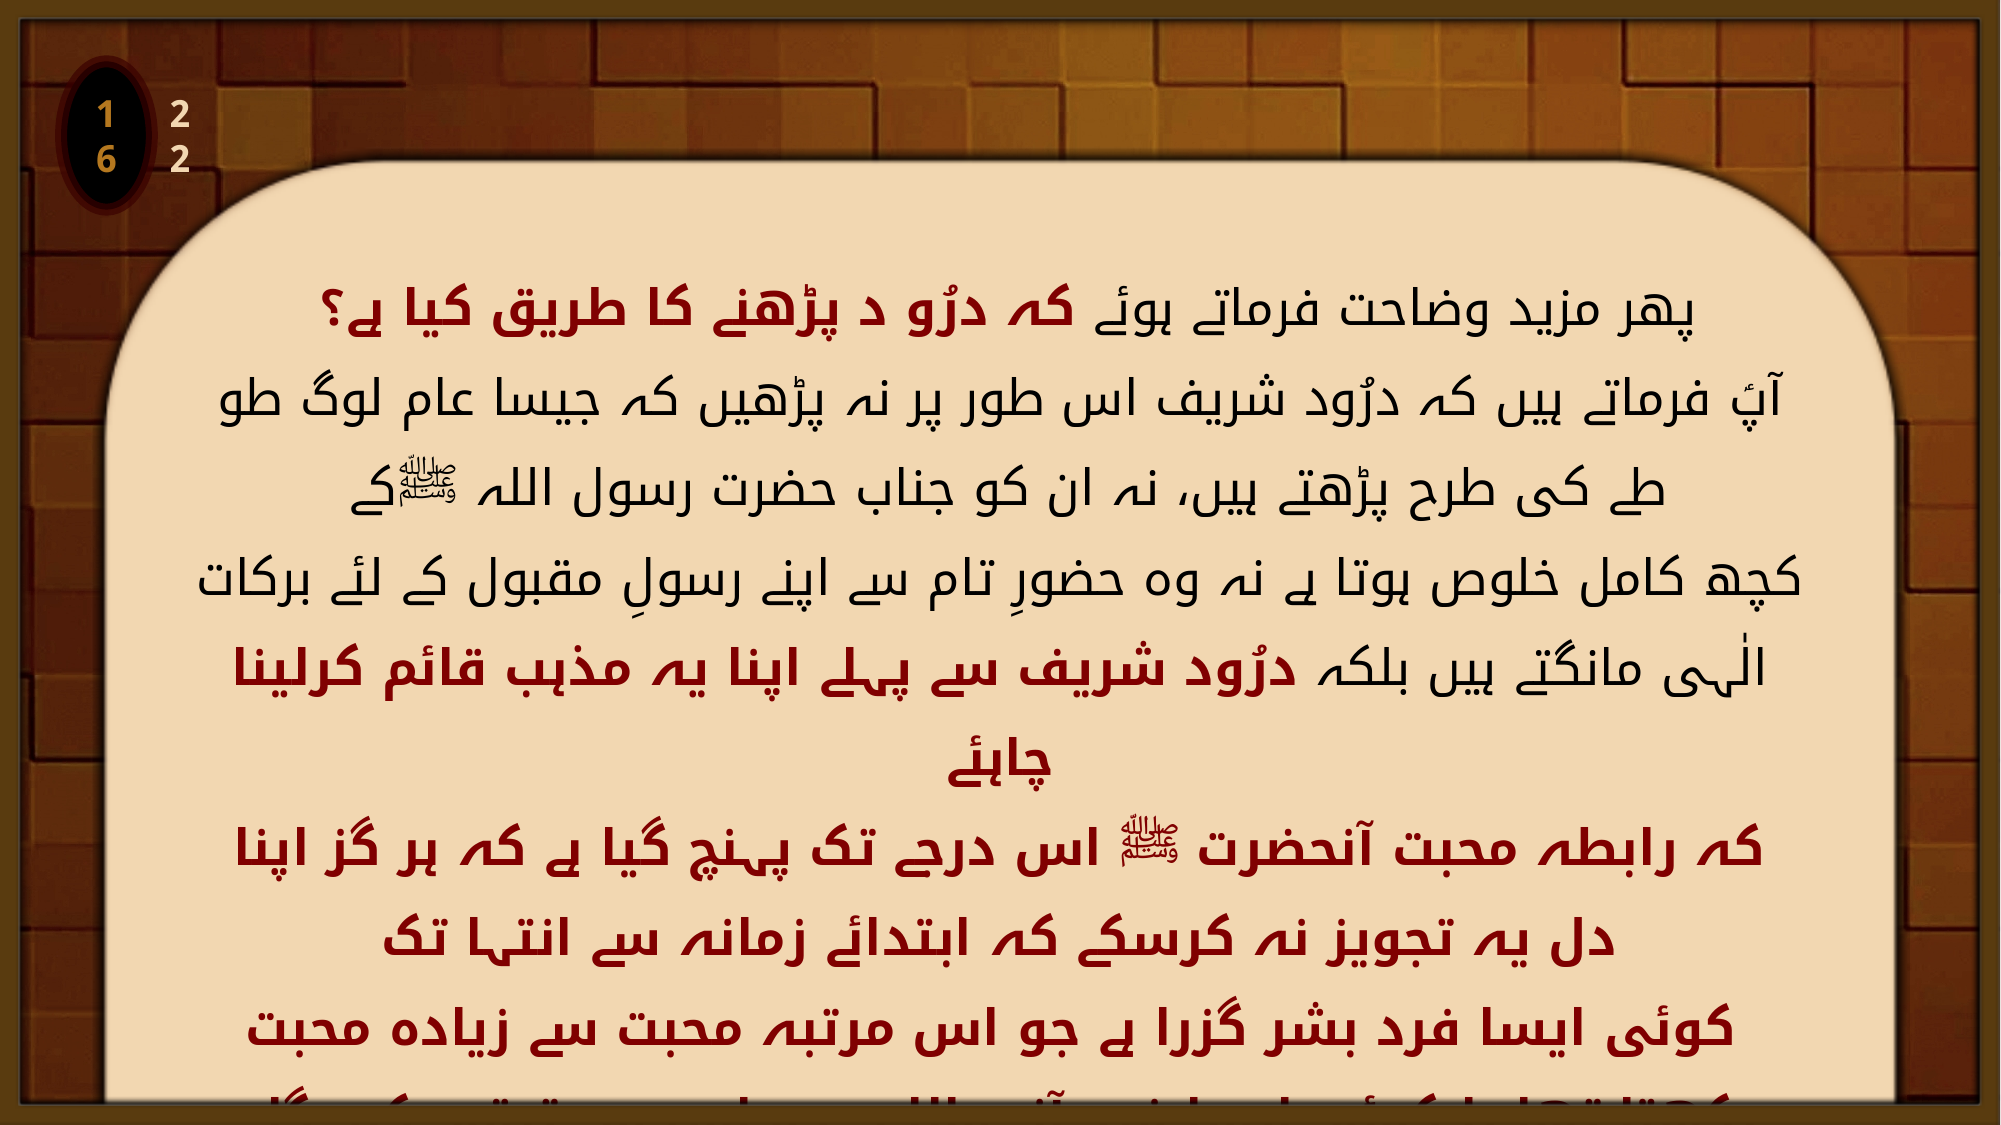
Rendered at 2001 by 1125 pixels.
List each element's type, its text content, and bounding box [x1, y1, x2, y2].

text_box پھر مزید وضاحت فرماتے ہوئے کہ درُو د پڑھنے کا طریق کیا ہے؟ آپؑ فرماتے ہیں کہ درُود شریف اس طور پر نہ پڑھیں کہ جیسا عام لوگ طو طے کی طرح پڑھتے ہیں، نہ ان کو جناب حضرت رسول اللہ ﷺکے کچھ کامل خلوص ہوتا ہے نہ وہ حضورِ تام سے اپنے رسولِ مقبول کے لئے برکات الٰہی مانگتے ہیں بلکہ درُود شریف سے پہلے اپنا یہ مذہب قائم کرلینا چاہئے کہ رابطہ محبت آنحضرت ﷺ اس درجے تک پہنچ گیا ہے کہ ہر گز اپنا دل یہ تجویز نہ کرسکے کہ ابتدائے زمانہ سے انتہا تک کوئی ایسا فرد بشر گزرا ہے جو اس مرتبہ محبت سے زیادہ محبت رکھتا تھا یا کوئی ایسا فرد آنے والا ہے جو اس سے ترقی کرے گا۔ اس غرض سے پڑھنا چاہئے کہ تاخدا وند کریم اپنی کامل برکات اپنے نبی کریم پر نازل کرے اور اس کو تمام عالم کے لئے سرچشمہ برکتوں کا بنا دے اور اس کی بزرگی اور اس کی شان و شوکت اِس عالم اور اُس عالم میں ظاہر کرے۔ خالص یہی مقصود چاہئے کہ برکات کاملہ الٰہیہ حضرت رسول ِمقبول صلی اللہ علیہ وسلم پر نازل ہوں اور اس کا جلال دنیا اور آخرت میں چمکے۔ [116, 172, 1885, 1097]
picture [23, 23, 1978, 1102]
text_box [0, 1, 1999, 1122]
text_box 16 [61, 61, 152, 210]
